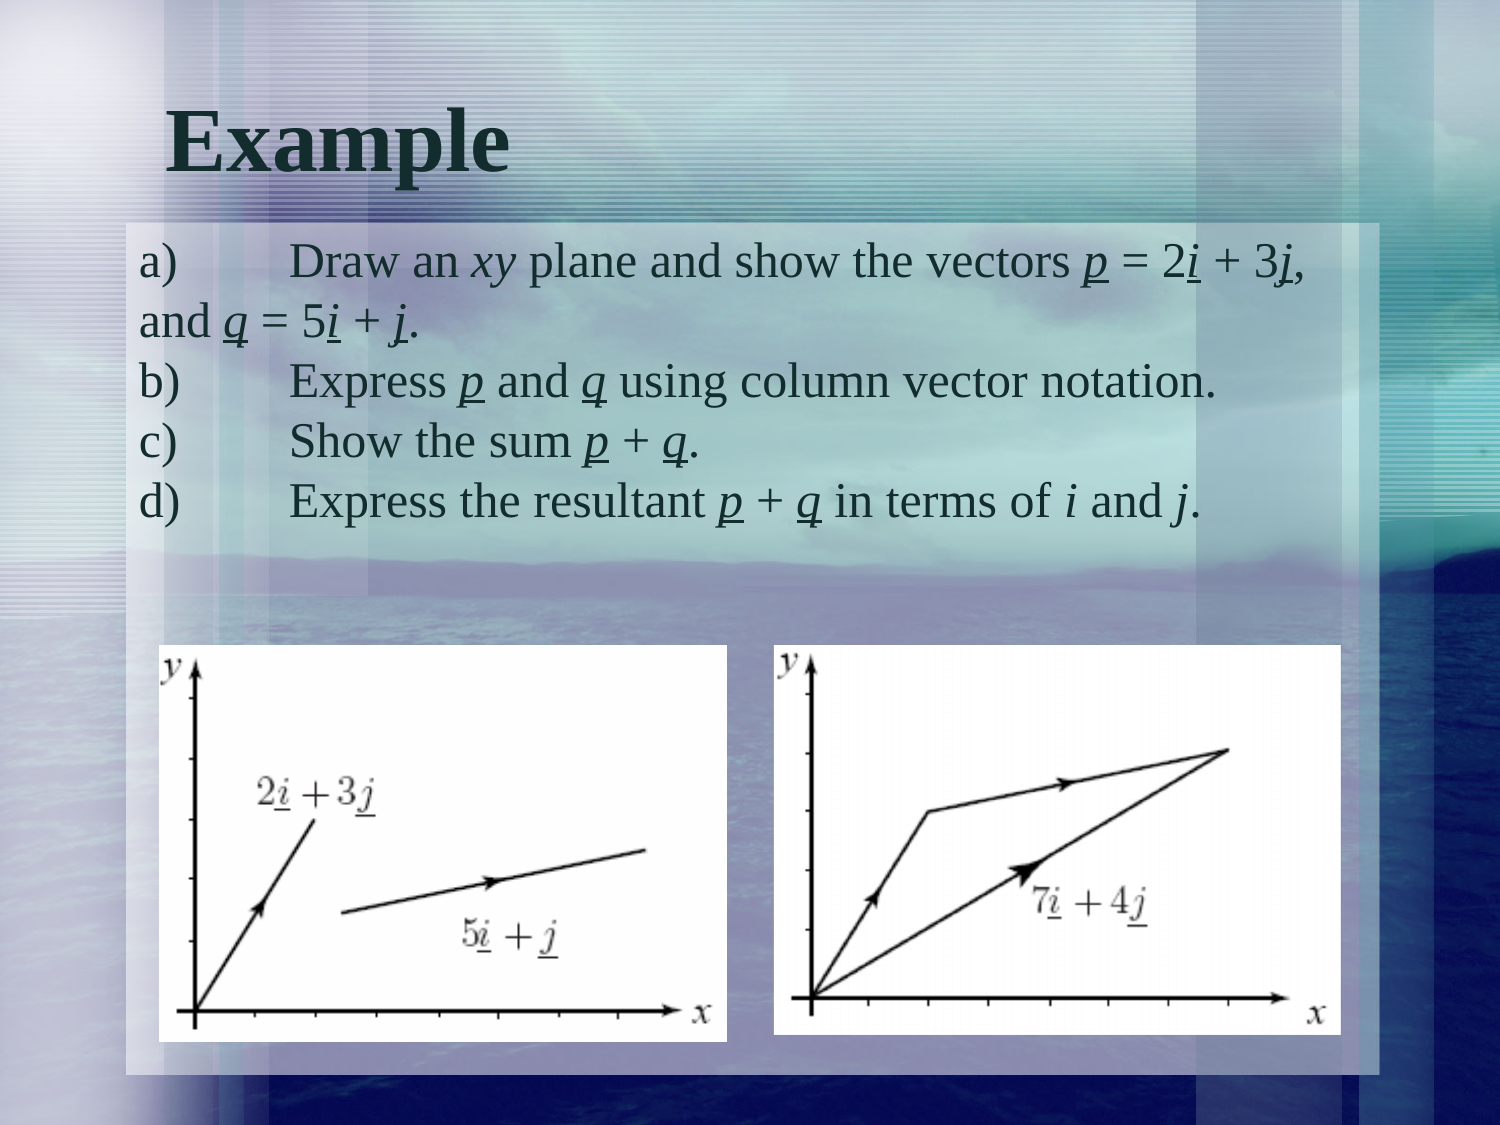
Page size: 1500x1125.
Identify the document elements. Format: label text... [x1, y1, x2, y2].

text_box a) Draw an xy plane and show the vectors p = 2i + 3j, and q = 5i + j. b) Express p and q using column vector notation. c) Show the sum p + q. d) Express the resultant p + q in terms of i and j. [123, 219, 1376, 535]
picture [0, 0, 1500, 1125]
title Example [150, 45, 1425, 225]
